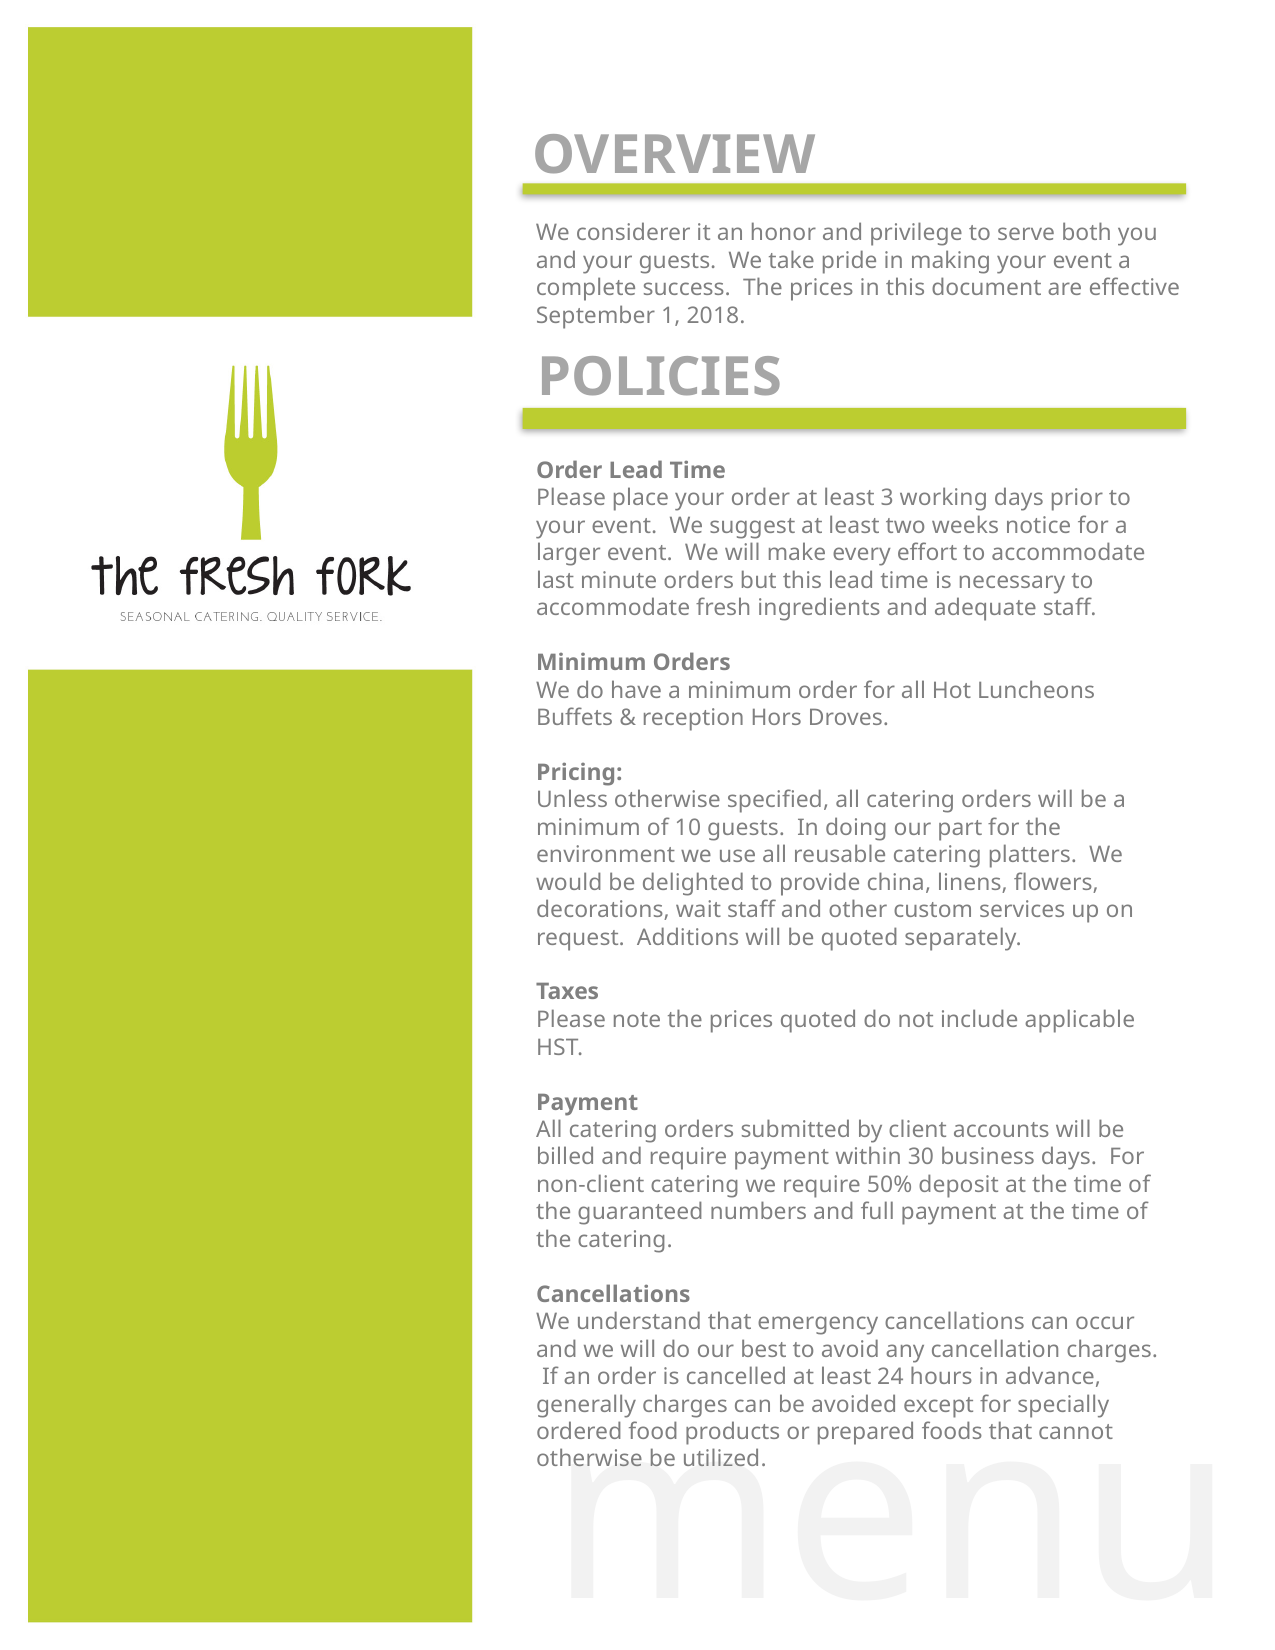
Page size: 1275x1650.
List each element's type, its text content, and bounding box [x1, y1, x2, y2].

picture [0, 0, 1275, 1650]
text_box [522, 407, 1187, 430]
text_box menu [482, 1341, 1250, 1650]
text_box policies [522, 334, 932, 407]
text_box We considerer it an honor and privilege to serve both you and your guests. We take pride in making your event a complete success. The prices in this document are effective September 1, 2018. [520, 210, 1218, 369]
text_box [522, 183, 1187, 195]
text_box overview [517, 112, 831, 192]
text_box Order Lead Time Please place your order at least 3 working days prior to your event. We suggest at least two weeks notice for a larger event. We will make every effort to accommodate last minute orders but this lead time is necessary to accommodate fresh ingredients and adequate staff. Minimum Orders We do have a minimum order for all Hot Luncheons Buffets & reception Hors Droves. Pricing: Unless otherwise specified, all catering orders will be a minimum of 10 guests. In doing our part for the environment we use all reusable catering platters. We would be delighted to provide china, linens, flowers, decorations, wait staff and other custom services up on request. Additions will be quoted separately. Taxes Please note the prices quoted do not include applicable HST. Payment All catering orders submitted by client accounts will be billed and require payment within 30 business days. For non-client catering we require 50% deposit at the time of the guaranteed numbers and full payment at the time of the catering. Cancellations We understand that emergency cancellations can occur and we will do our best to avoid any cancellation charges. If an order is cancelled at least 24 hours in advance, generally charges can be avoided except for specially ordered food products or prepared foods that cannot otherwise be utilized. [520, 447, 1177, 1158]
